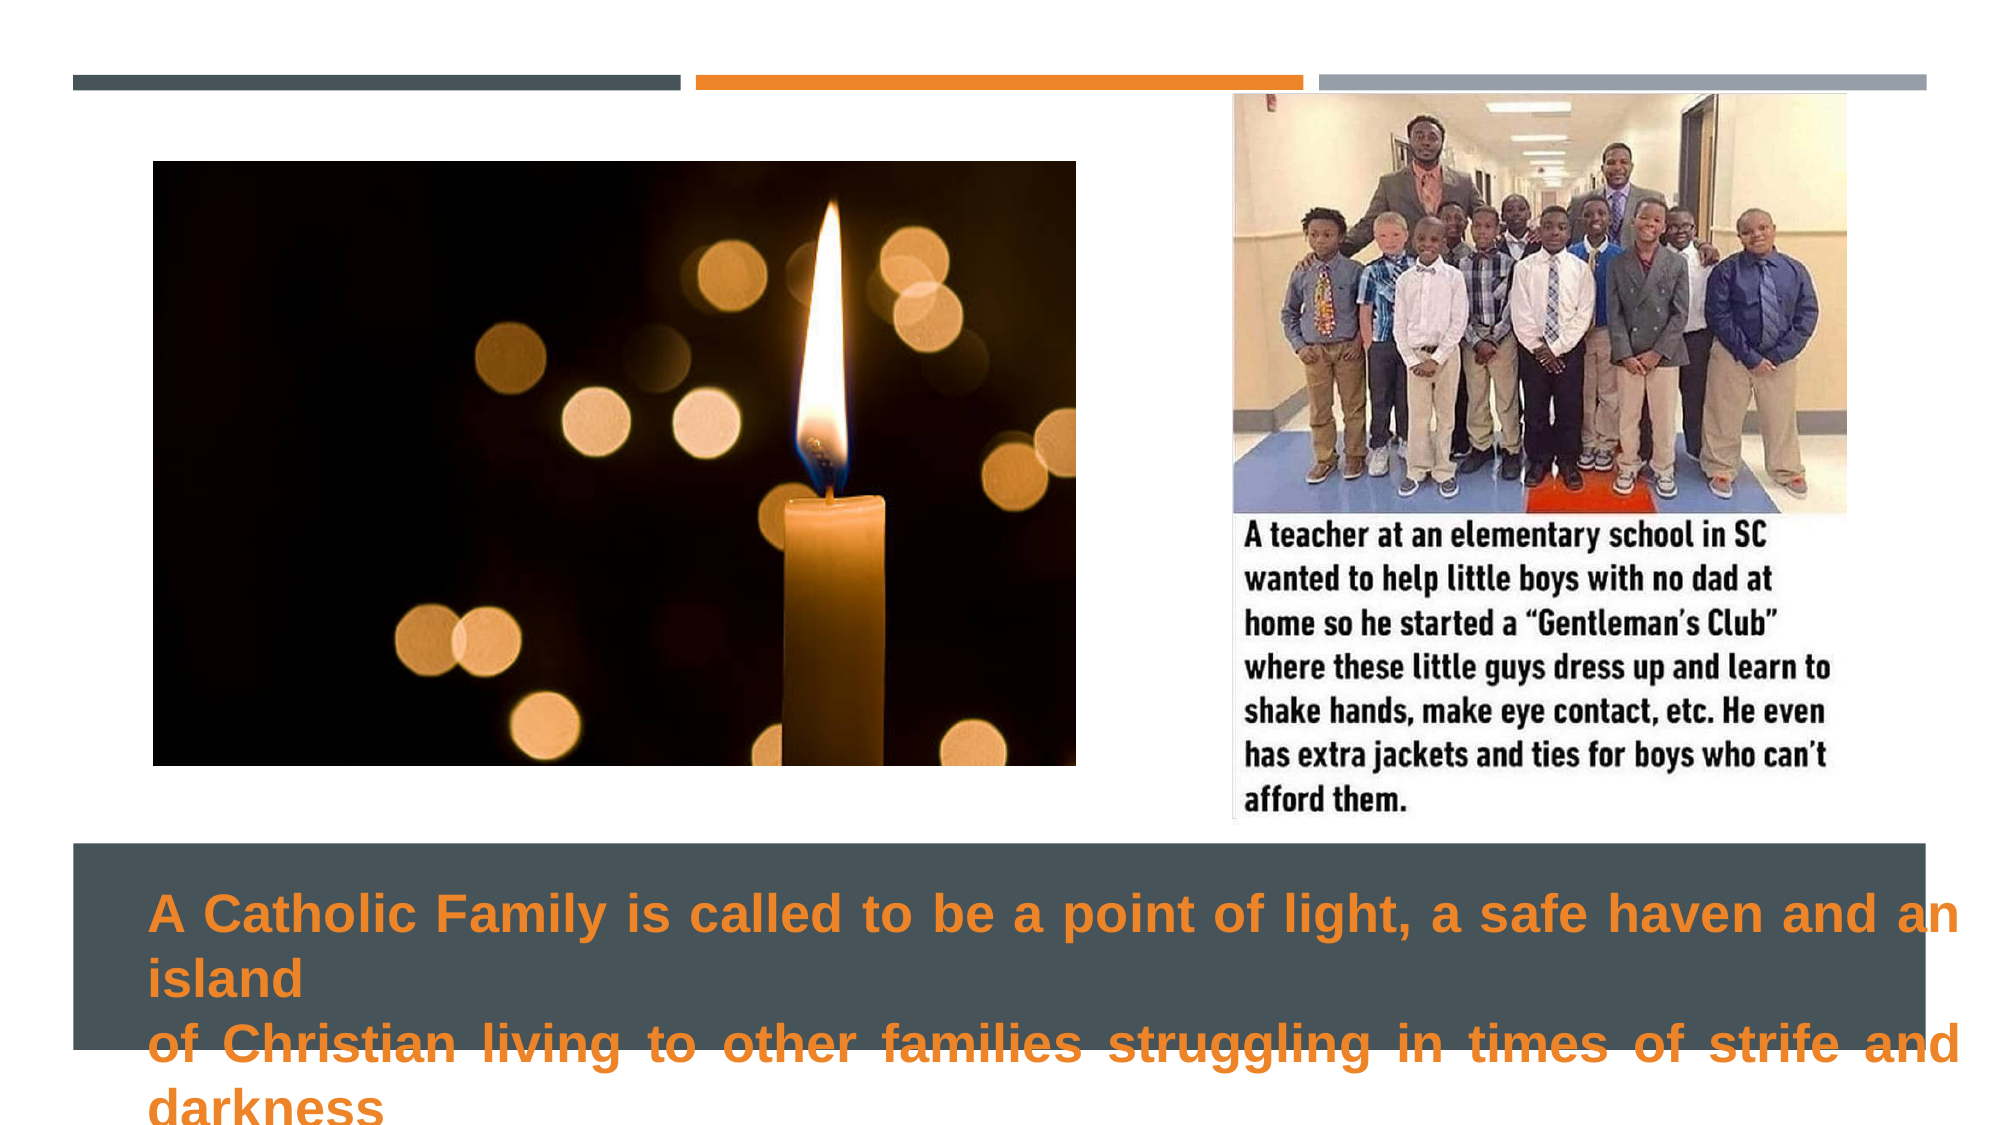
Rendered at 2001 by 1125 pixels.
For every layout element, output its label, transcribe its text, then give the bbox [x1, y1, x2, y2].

text_box A Catholic Family is called to be a point of light, a safe haven and an island of Christian living to other families struggling in times of strife and darkness [132, 870, 1980, 1125]
picture [1232, 92, 1847, 835]
picture [152, 161, 1077, 767]
